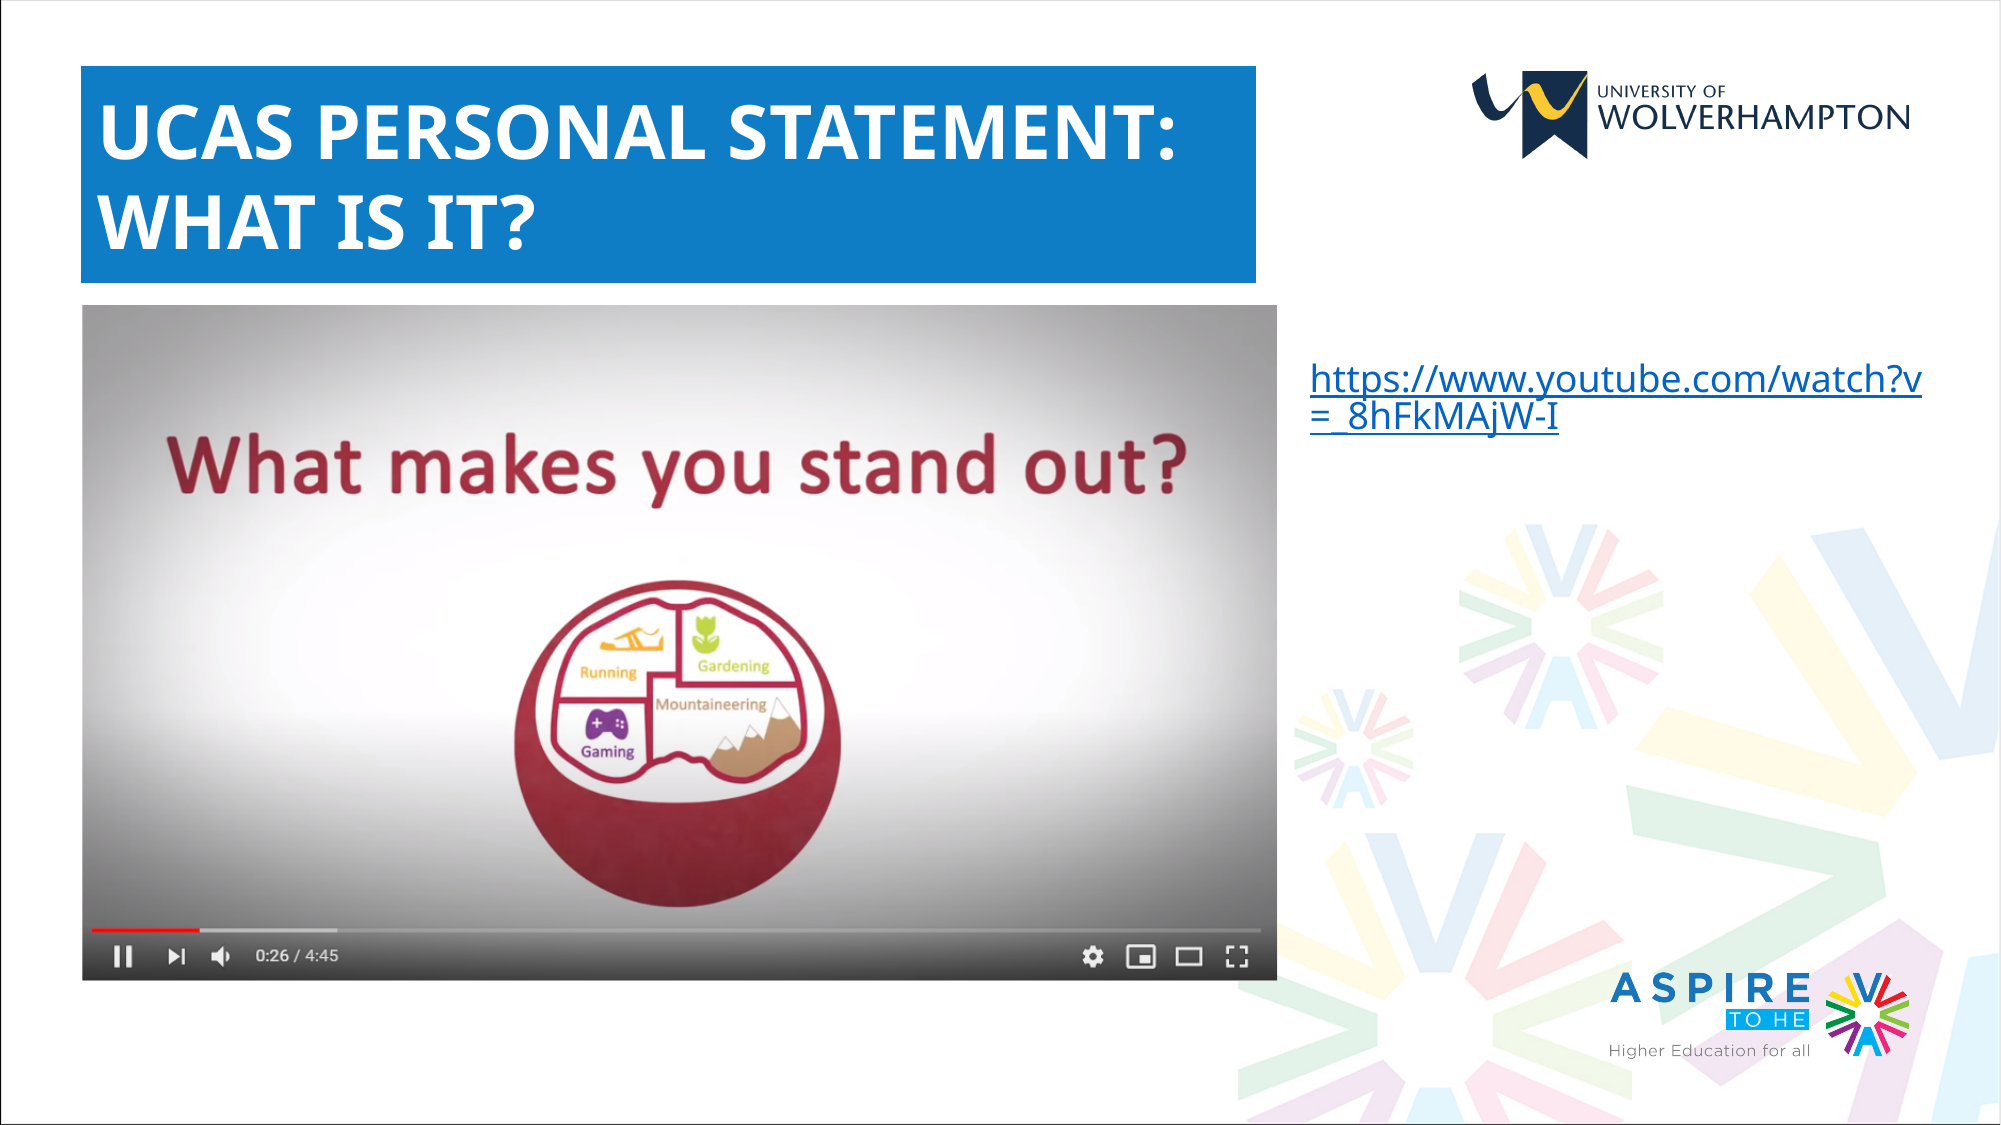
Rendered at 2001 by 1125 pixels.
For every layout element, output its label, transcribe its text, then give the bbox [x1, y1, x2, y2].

picture [0, 0, 2001, 1125]
text_box UCAS PERSONAL STATEMENT: WHAT IS IT? [81, 66, 1256, 283]
text_box https://www.youtube.com/watch?v=_8hFkMAjW-I [1294, 347, 1953, 413]
